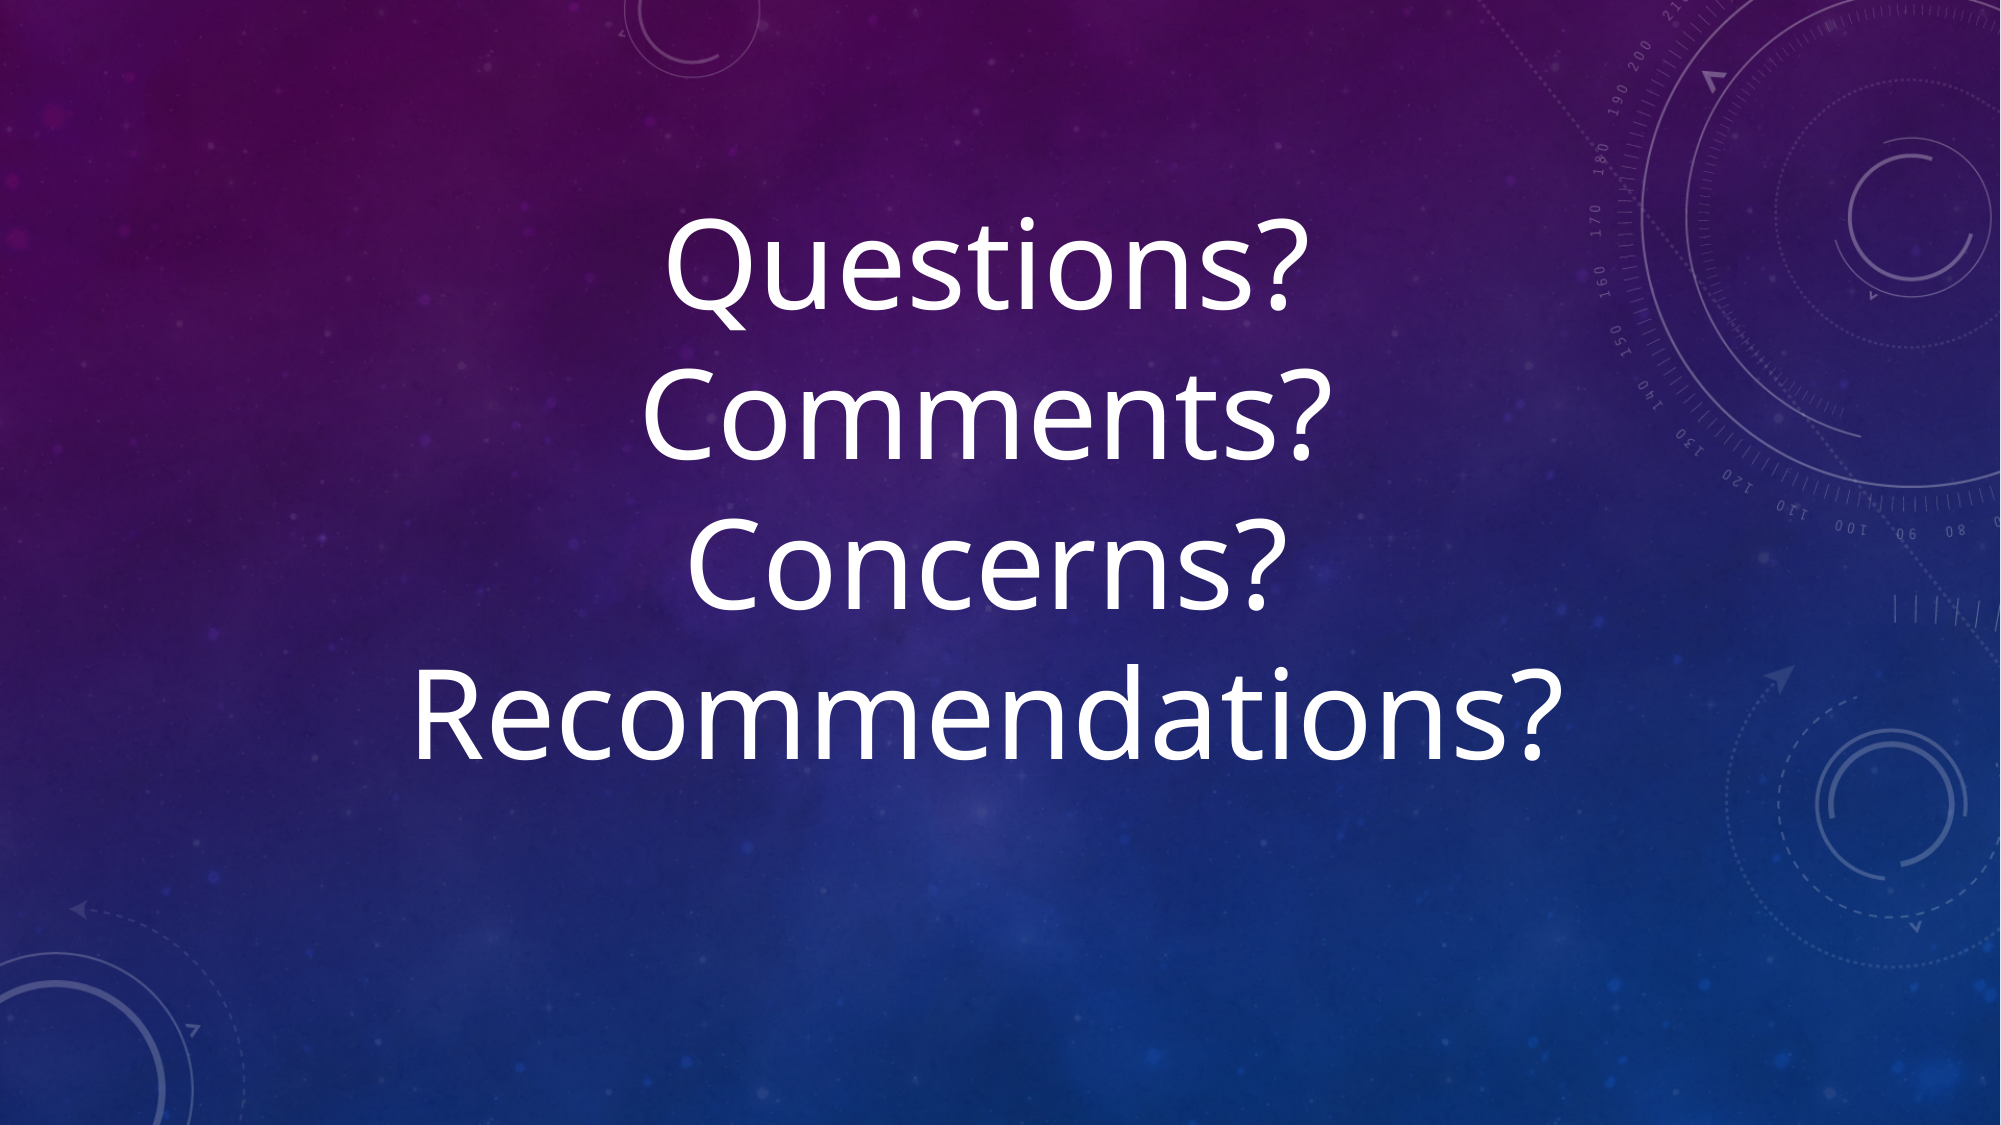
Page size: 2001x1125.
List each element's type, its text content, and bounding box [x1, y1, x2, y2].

title Questions? Comments? Concerns? Recommendations? [112, 58, 1861, 911]
picture [0, 0, 2001, 1125]
